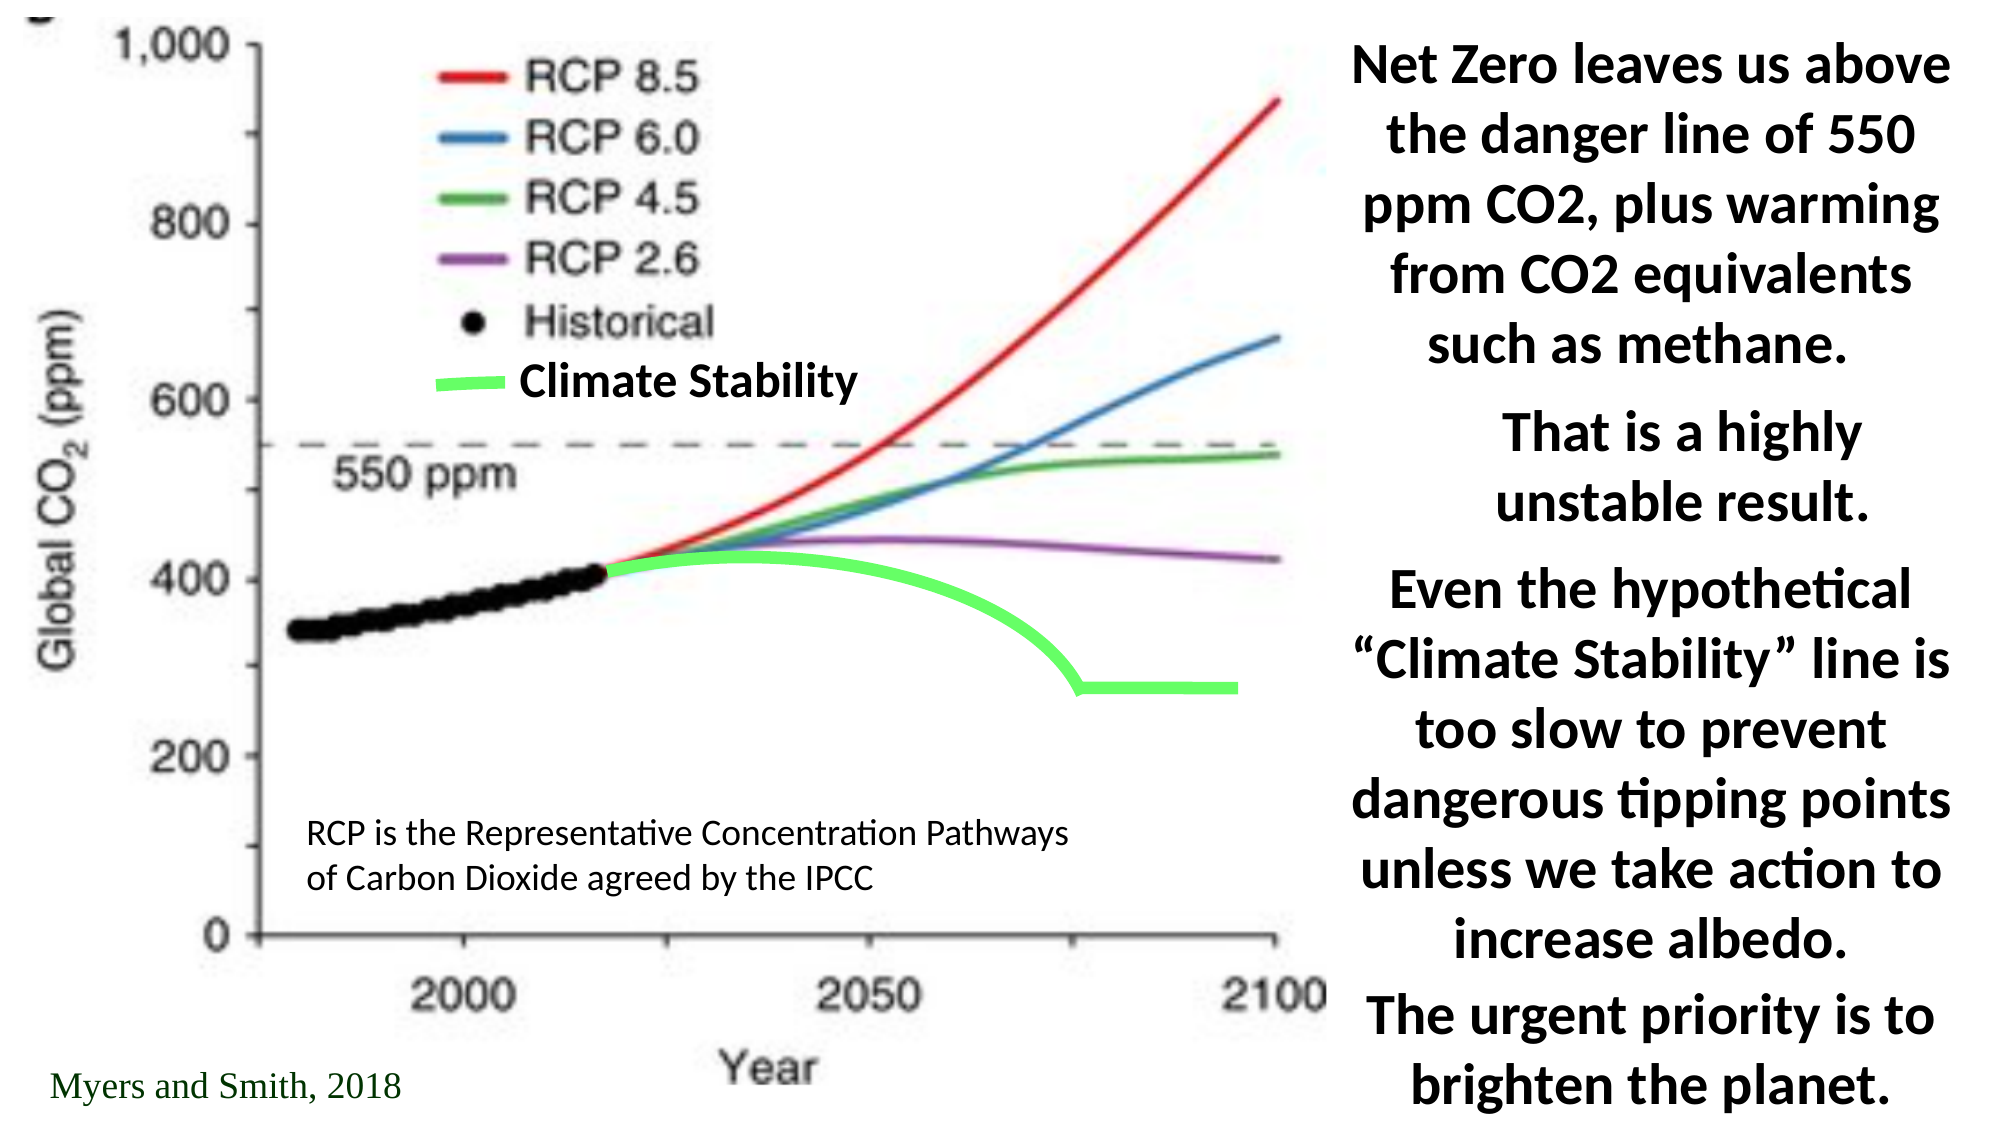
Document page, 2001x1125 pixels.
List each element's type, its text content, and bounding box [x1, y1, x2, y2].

text_box Net Zero leaves us above the danger line of 550 ppm CO2, plus warming from CO2 equivalents such as methane. [1407, 17, 1972, 383]
text_box The urgent priority is to brighten the planet. [1306, 968, 1996, 1124]
text_box Myers and Smith, 2018 [34, 1091, 1035, 1113]
picture [23, 17, 1407, 1091]
text_box Even the hypothetical “Climate Stability” line is too slow to prevent dangerous tipping points unless we take action to increase albedo. [1407, 542, 1972, 968]
text_box That is a highly unstable result. [1407, 386, 1972, 541]
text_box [398, 557, 1239, 911]
